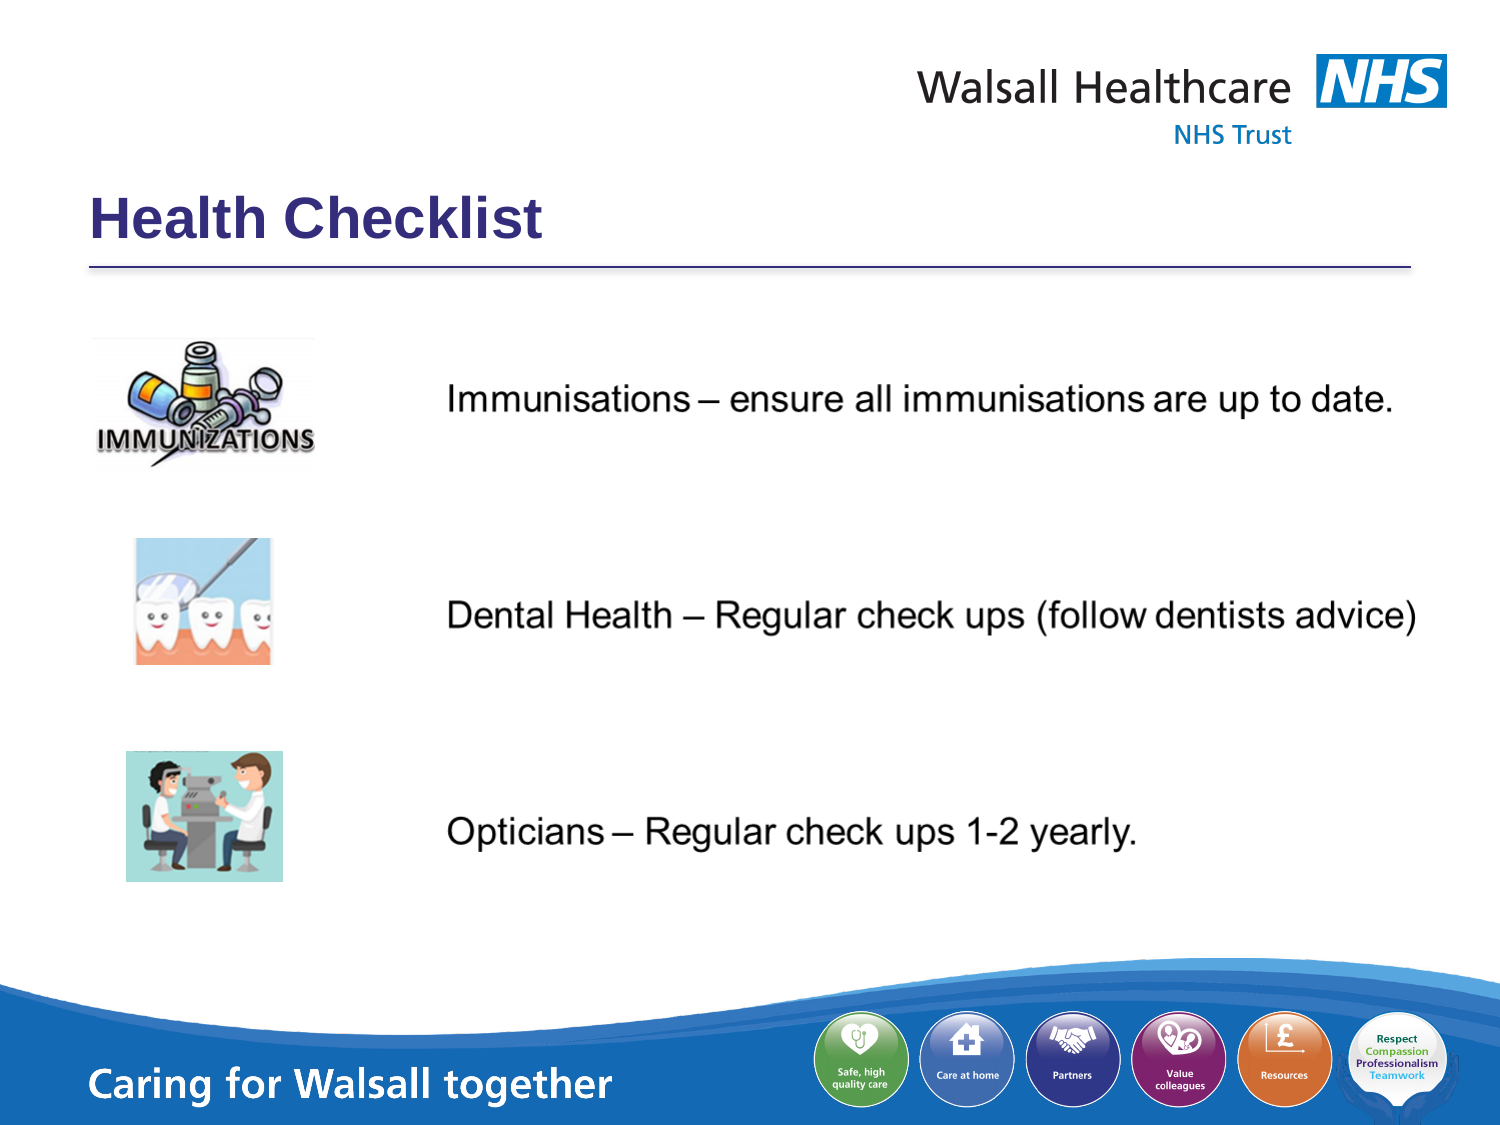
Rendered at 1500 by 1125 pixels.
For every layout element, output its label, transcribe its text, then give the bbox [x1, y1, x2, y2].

title Health Checklist [75, 172, 1425, 268]
picture [92, 314, 1486, 941]
picture [917, 54, 1447, 144]
picture [0, 958, 1500, 1125]
